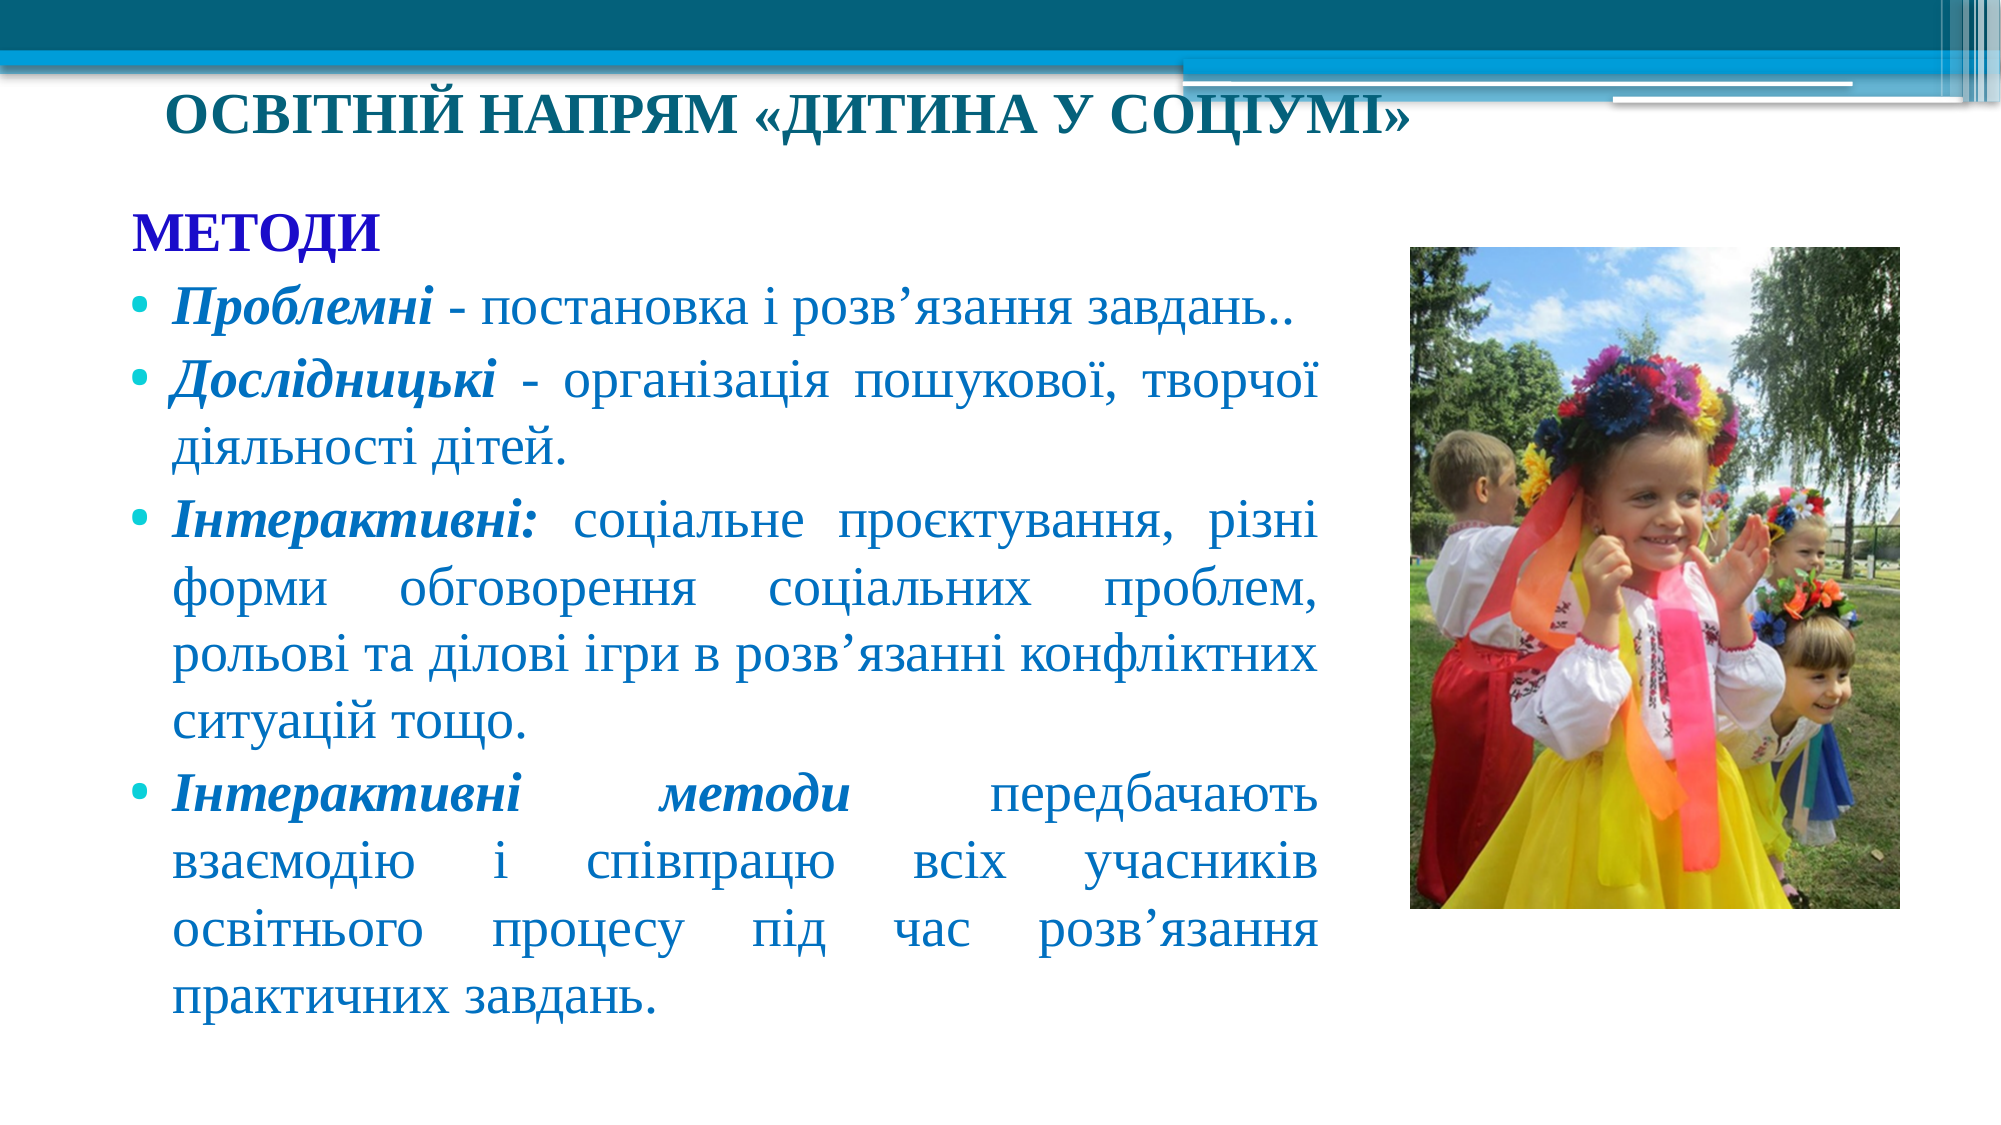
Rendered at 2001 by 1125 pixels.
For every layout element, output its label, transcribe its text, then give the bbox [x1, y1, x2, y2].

title ОСВІТНІЙ НАПРЯМ «ДИТИНА У СОЦІУМІ» [150, 68, 1900, 216]
picture [1410, 247, 1901, 910]
list МЕТОДИ Проблемні - постановка і розв’язання завдань.. Дослідницькі - організація пошукової, творчої діяльності дітей. Інтерактивні: соціальне проєктування, різні форми обговорення соціальних проблем, рольові та ділові ігри в розв’язанні конфліктних ситуацій тощо. Інтерактивні методи передбачають взаємодію і співпрацю всіх учасників освітнього процесу під час розв’язання практичних завдань. [99, 188, 1334, 1079]
